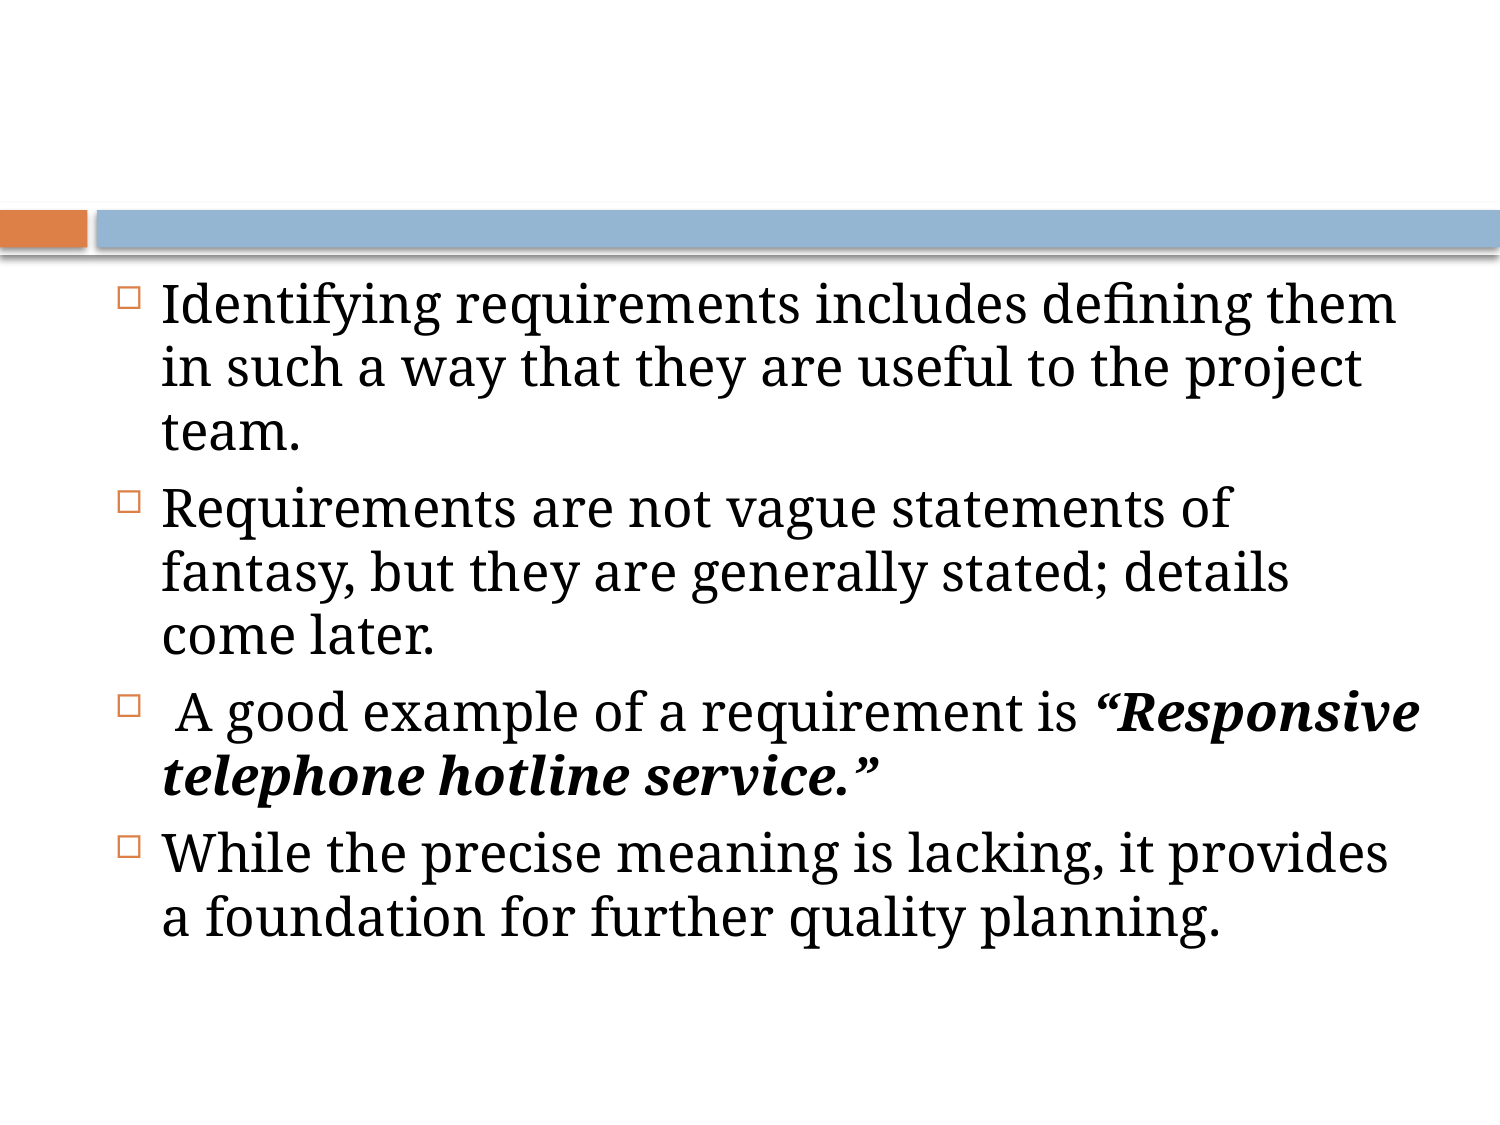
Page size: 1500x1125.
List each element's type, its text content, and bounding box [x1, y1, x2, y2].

list Identifying requirements includes defining them in such a way that they are useful to the project team. Requirements are not vague statements of fantasy, but they are generally stated; details come later. A good example of a requirement is “Responsive telephone hotline service.” While the precise meaning is lacking, it provides a foundation for further quality planning. [100, 262, 1438, 1000]
